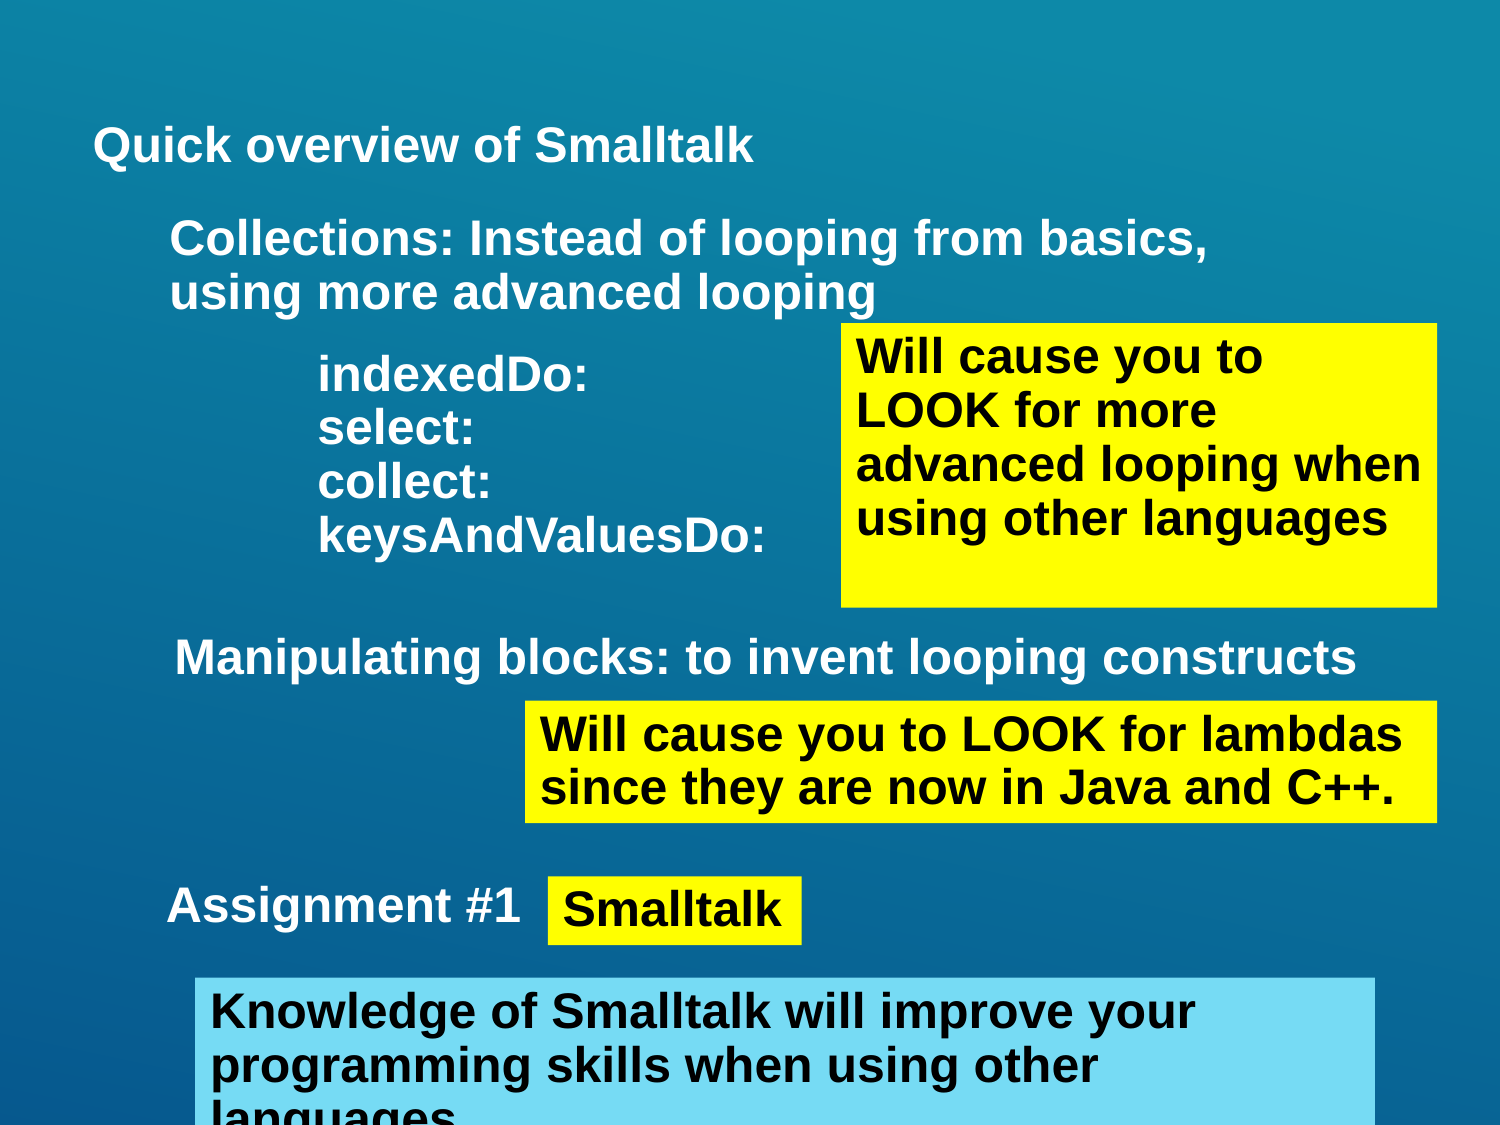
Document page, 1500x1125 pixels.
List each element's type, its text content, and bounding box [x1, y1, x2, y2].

text_box Assignment #1 [151, 872, 537, 942]
text_box Collections: Instead of looping from basics, using more advanced looping [154, 204, 1246, 328]
text_box Smalltalk [547, 876, 802, 946]
text_box Knowledge of Smalltalk will improve your programming skills when using other languages [195, 977, 1375, 1125]
text_box Quick overview of Smalltalk [77, 112, 770, 182]
text_box indexedDo: select: collect: keysAndValuesDo: [302, 340, 783, 572]
text_box Will cause you to LOOK for more advanced looping when using other languages [841, 323, 1438, 608]
text_box Manipulating blocks: to invent looping constructs [159, 623, 1374, 693]
text_box Will cause you to LOOK for lambdas since they are now in Java and C++. [525, 700, 1438, 824]
